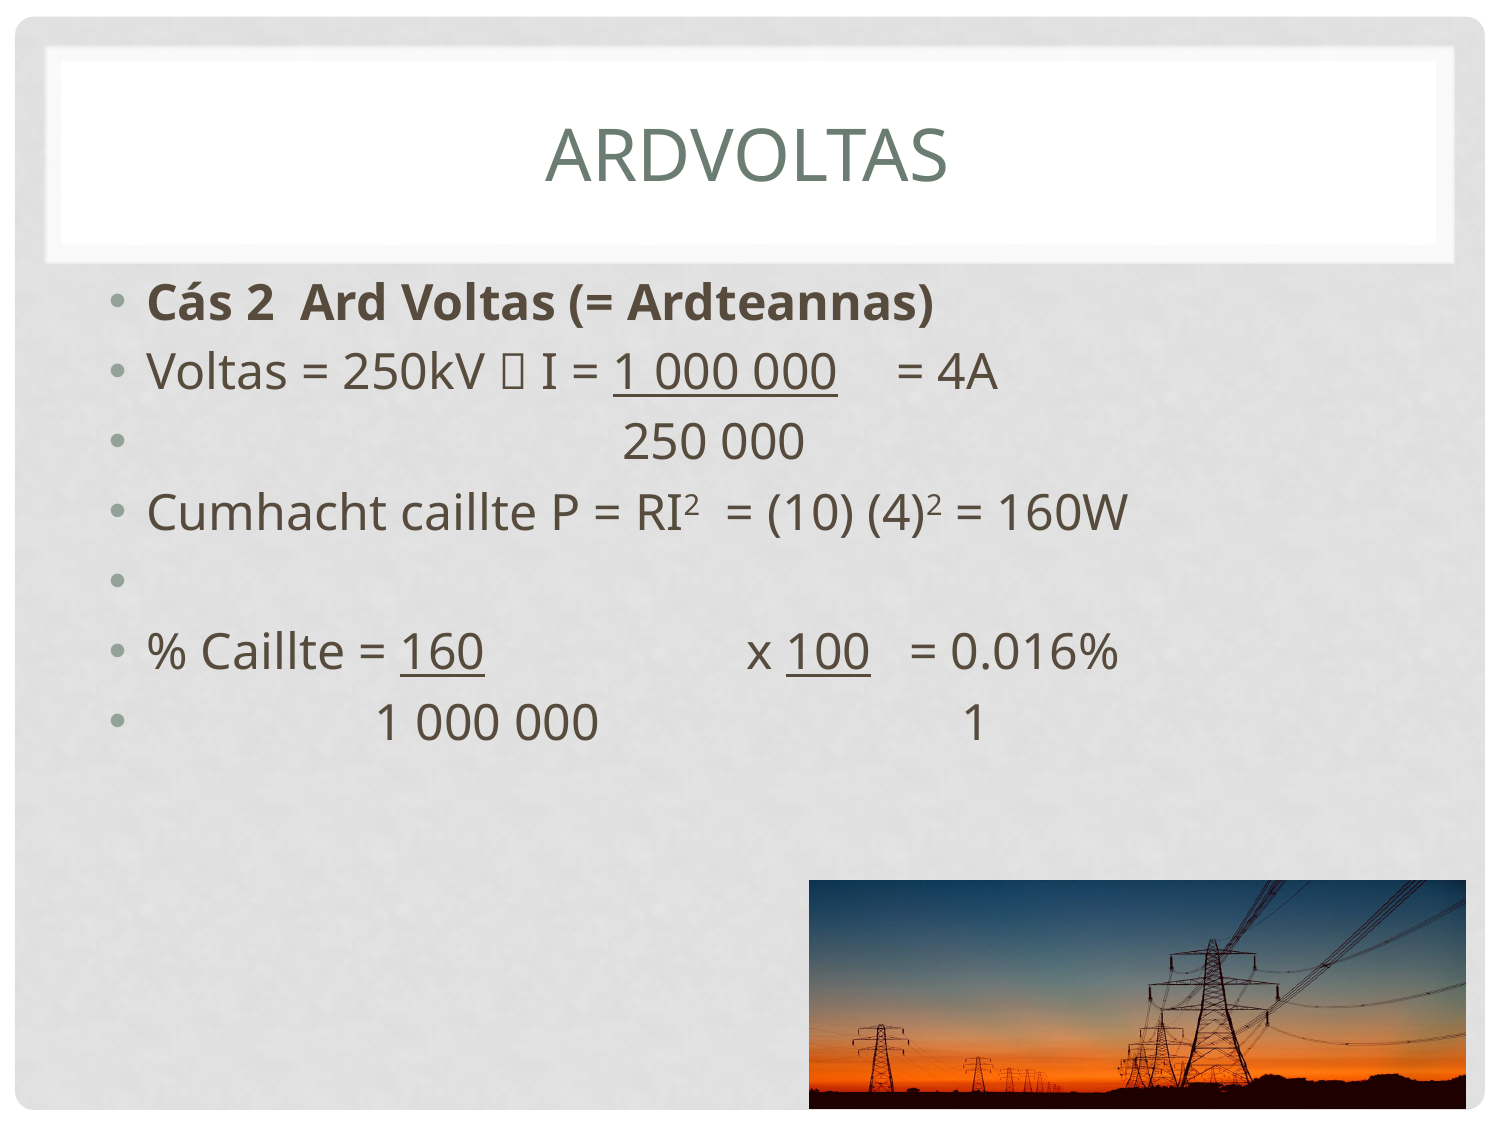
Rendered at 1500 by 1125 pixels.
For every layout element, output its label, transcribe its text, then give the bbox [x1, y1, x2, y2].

list Cás 2 Ard Voltas (= Ardteannas) Voltas = 250kV  I = 1 000 000 = 4A 250 000 Cumhacht caillte P = RI2 = (10) (4)2 = 160W % Caillte = 160 x 100 = 0.016% 1 000 000 1 [75, 262, 1425, 941]
title Ardvoltas [69, 66, 1425, 238]
picture [808, 880, 1466, 1109]
